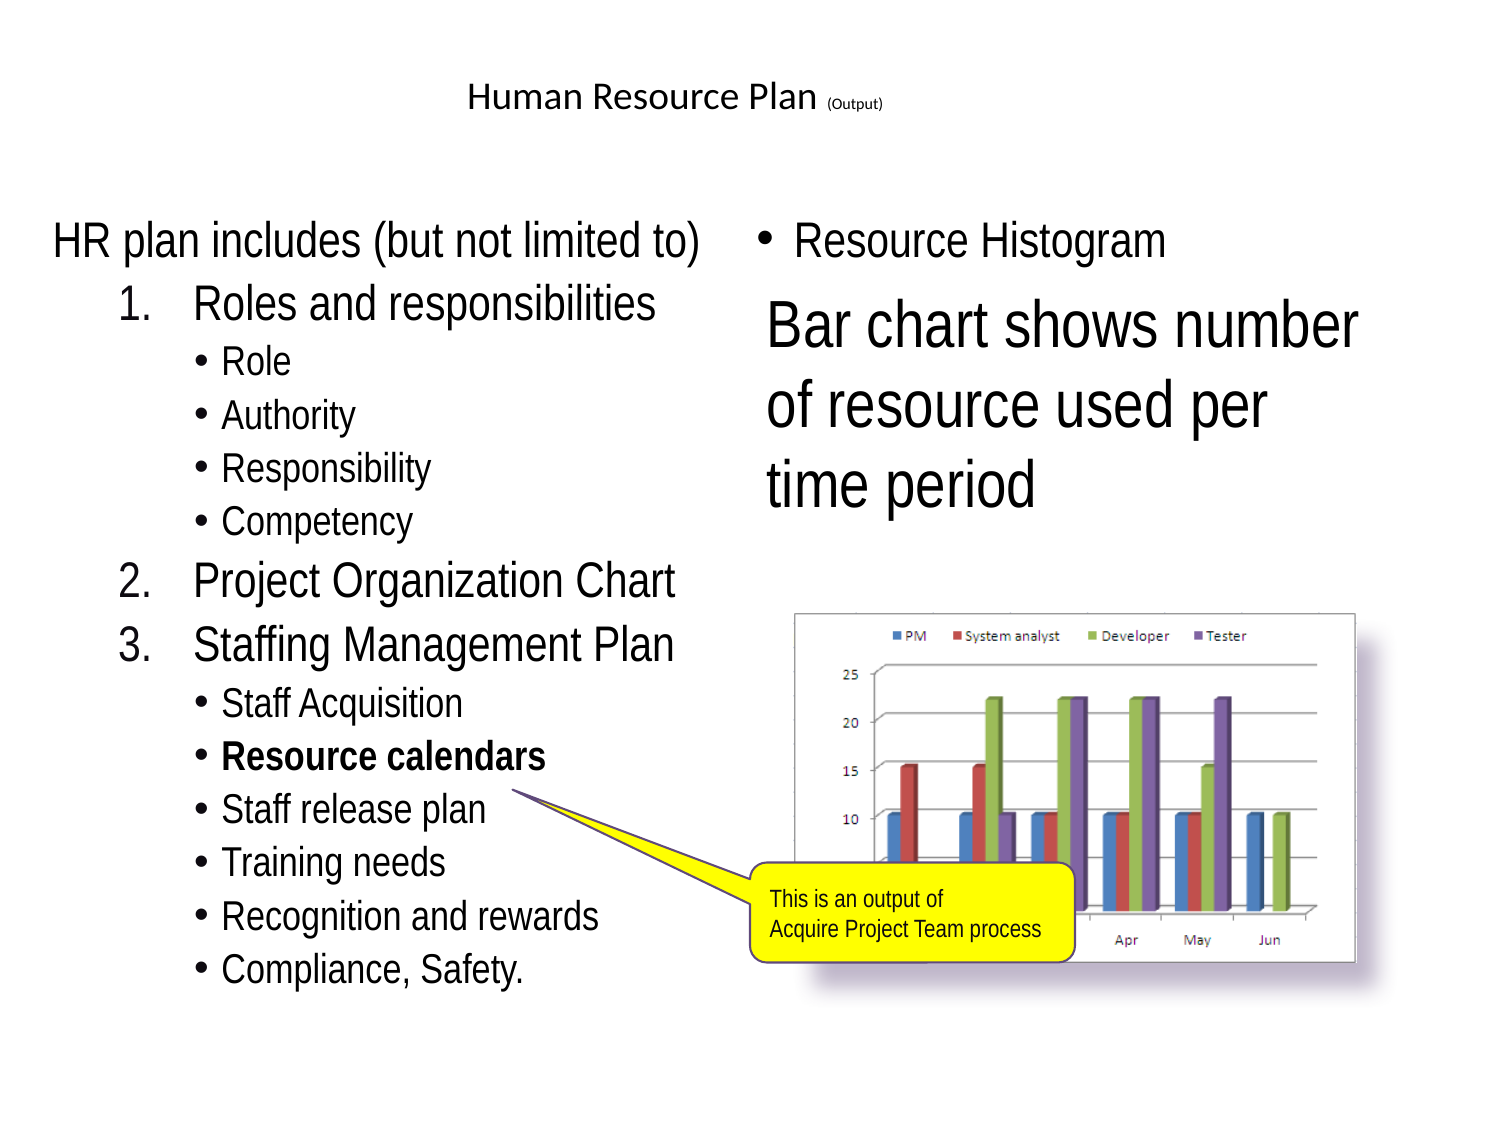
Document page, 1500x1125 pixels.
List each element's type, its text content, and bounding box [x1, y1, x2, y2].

list HR plan includes (but not limited to) Roles and responsibilities Role Authority Responsibility Competency Project Organization Chart Staffing Management Plan Staff Acquisition Resource calendars Staff release plan Training needs Recognition and rewards Compliance, Safety. Resource Histogram Bar chart shows number of resource used per time period [37, 200, 1400, 1100]
title Human Resource Plan (Output) [50, 62, 1300, 125]
picture [793, 612, 1357, 963]
text_box This is an output of Acquire Project Team process [510, 787, 788, 965]
